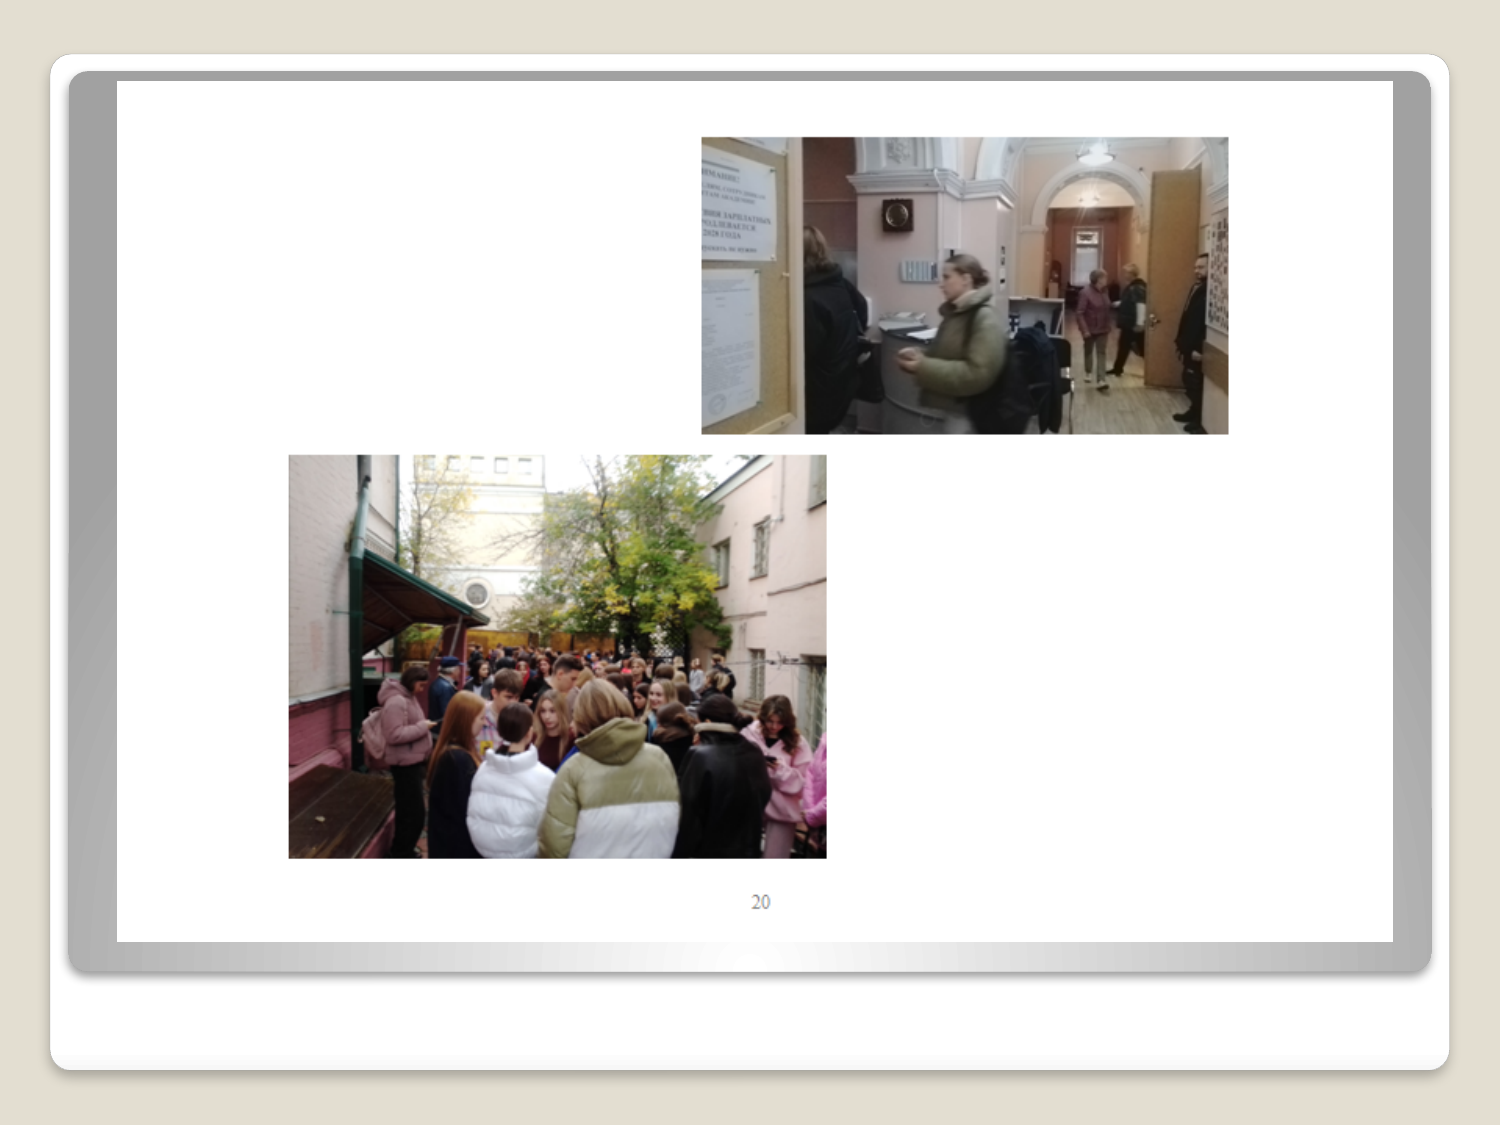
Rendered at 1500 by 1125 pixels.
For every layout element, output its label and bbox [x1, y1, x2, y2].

picture [116, 81, 1393, 942]
